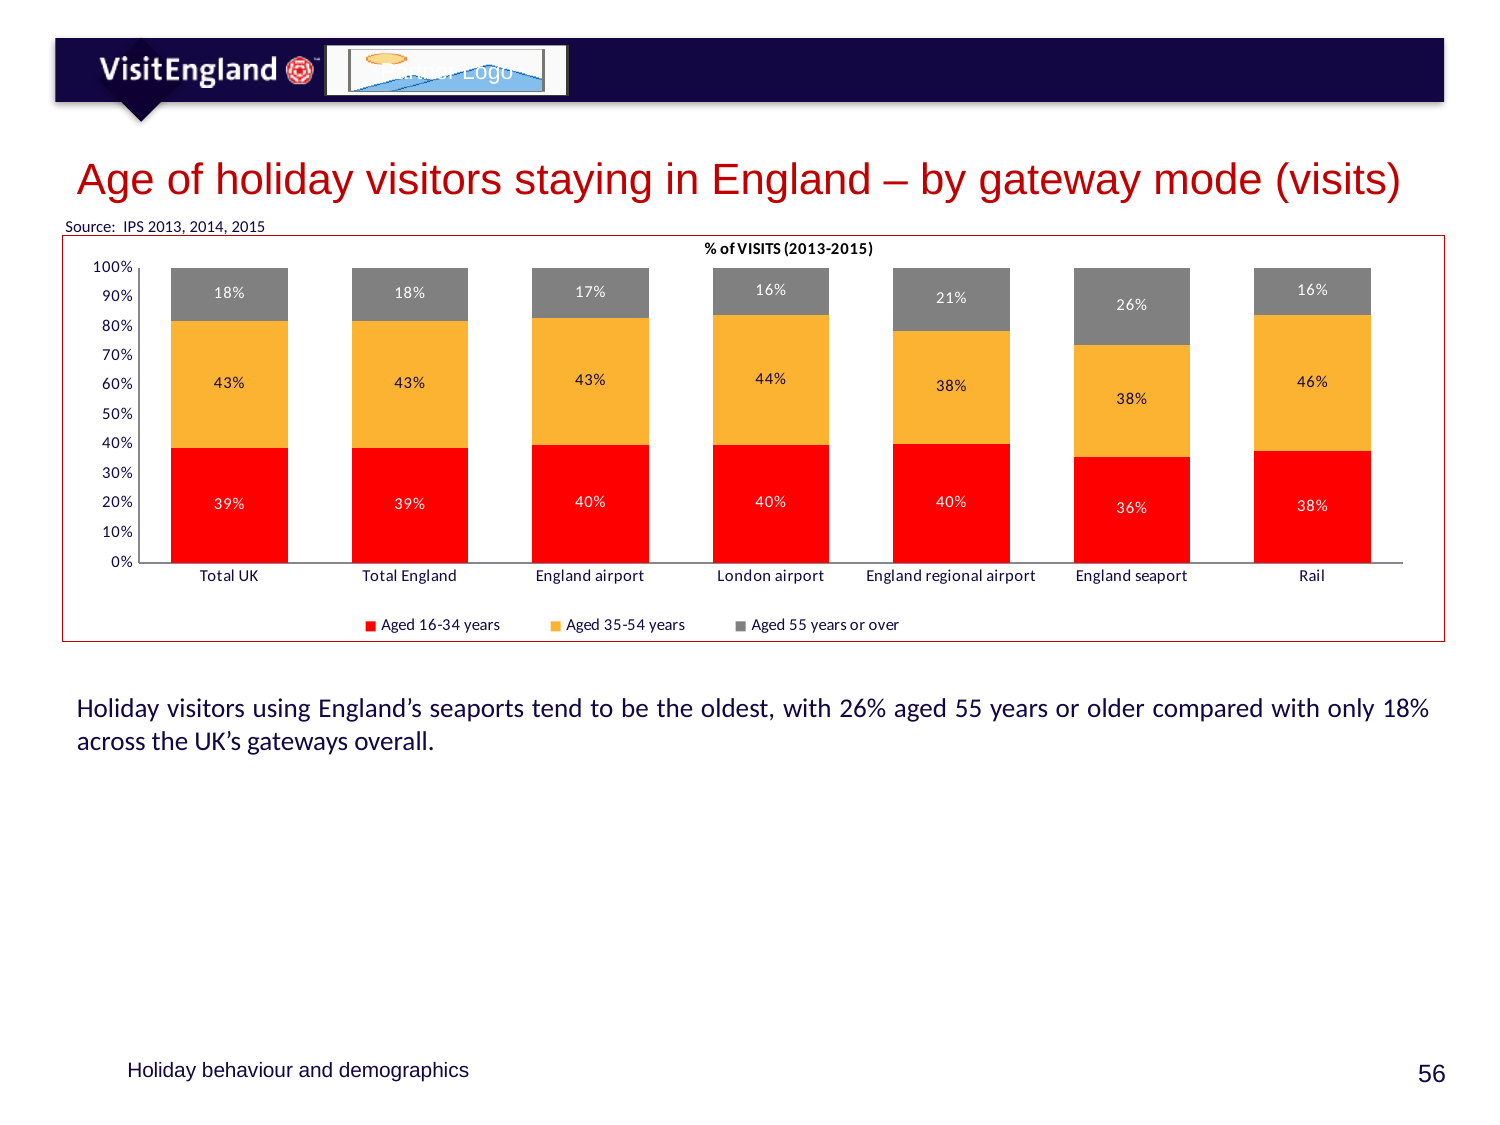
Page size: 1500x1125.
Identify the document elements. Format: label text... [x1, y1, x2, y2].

picture [95, 42, 579, 98]
chart [61, 234, 1445, 643]
title Age of holiday visitors staying in England – by gateway mode (visits) [62, 143, 1476, 235]
text_box Holiday visitors using England’s seaports tend to be the oldest, with 26% aged 55 years or older compared with only 18% across the UK’s gateways overall. [62, 683, 1445, 1025]
text_box Source: IPS 2013, 2014, 2015 [50, 208, 290, 236]
list Holiday behaviour and demographics [112, 1049, 513, 1095]
